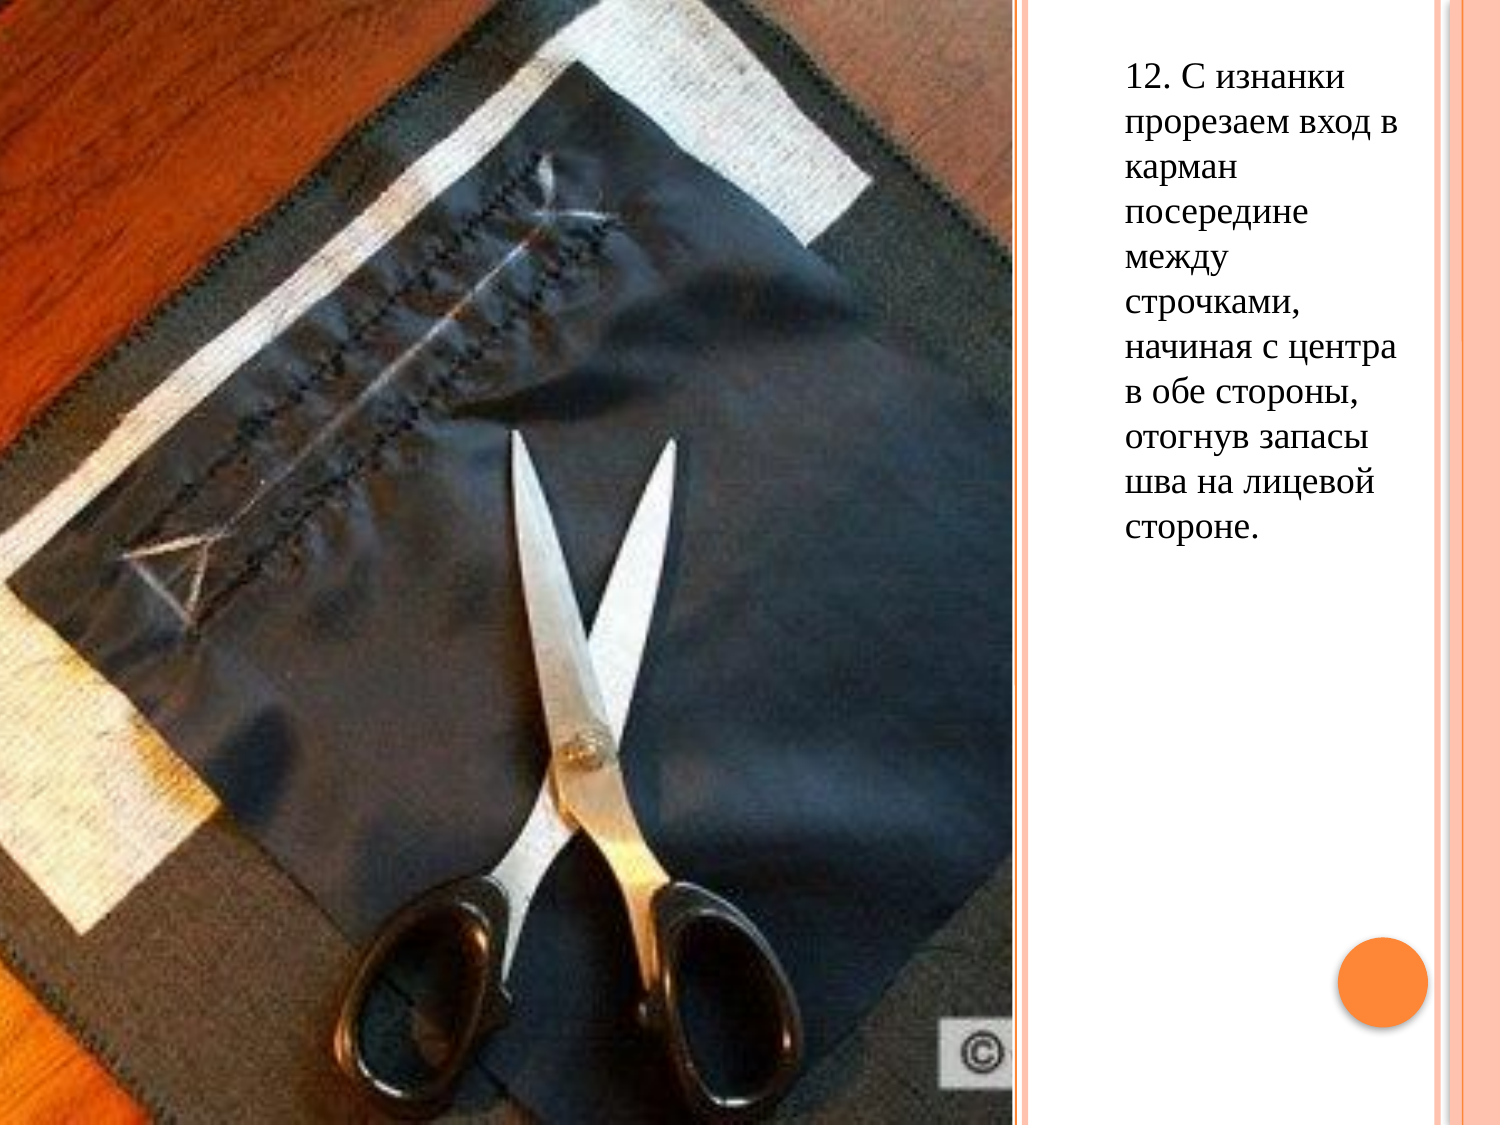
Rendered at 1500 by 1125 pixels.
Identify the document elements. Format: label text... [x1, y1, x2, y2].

picture [0, 0, 1013, 1125]
list 12. С изнанки прорезаем вход в карман посередине между строчками, начиная с центра в обе стороны, отогнув запасы шва на лицевой стороне. [1109, 43, 1430, 868]
